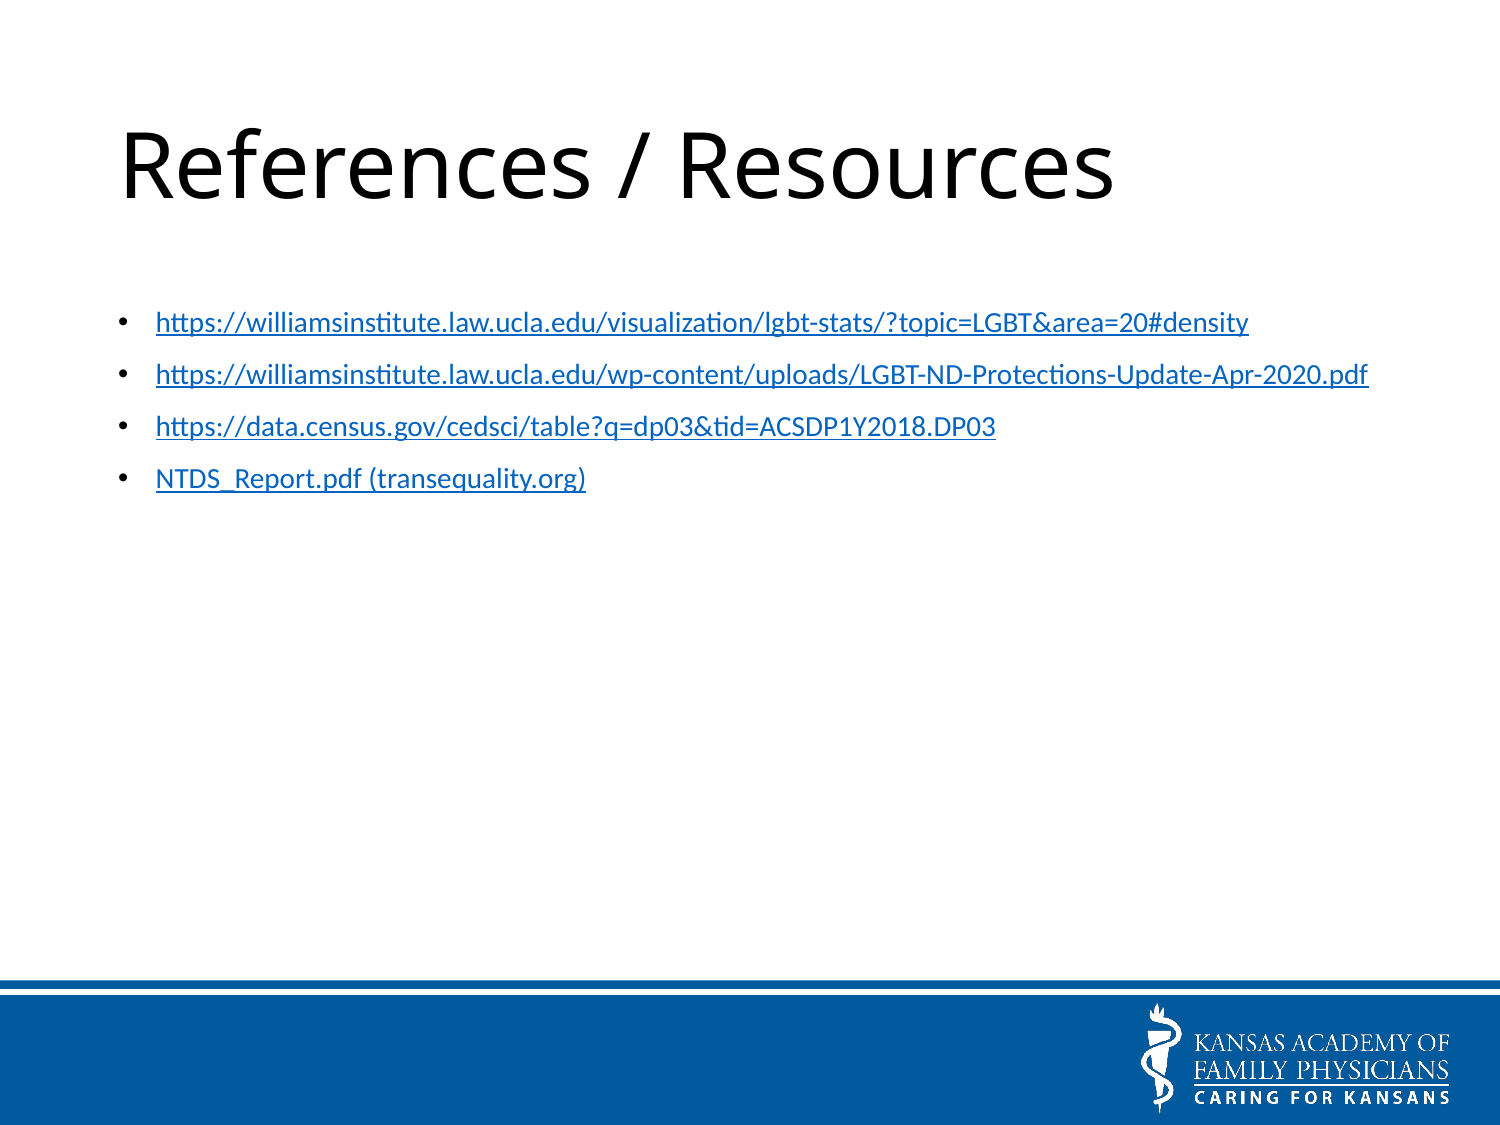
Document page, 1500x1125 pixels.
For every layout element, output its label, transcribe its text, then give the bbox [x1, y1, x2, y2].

picture [1141, 1002, 1449, 1115]
title References / Resources [103, 59, 1397, 278]
list https://williamsinstitute.law.ucla.edu/visualization/lgbt-stats/?topic=LGBT&area=20#density https://williamsinstitute.law.ucla.edu/wp-content/uploads/LGBT-ND-Protections-Update-Apr-2020.pdf https://data.census.gov/cedsci/table?q=dp03&tid=ACSDP1Y2018.DP03 NTDS_Report.pdf (transequality.org) [103, 299, 1397, 1014]
